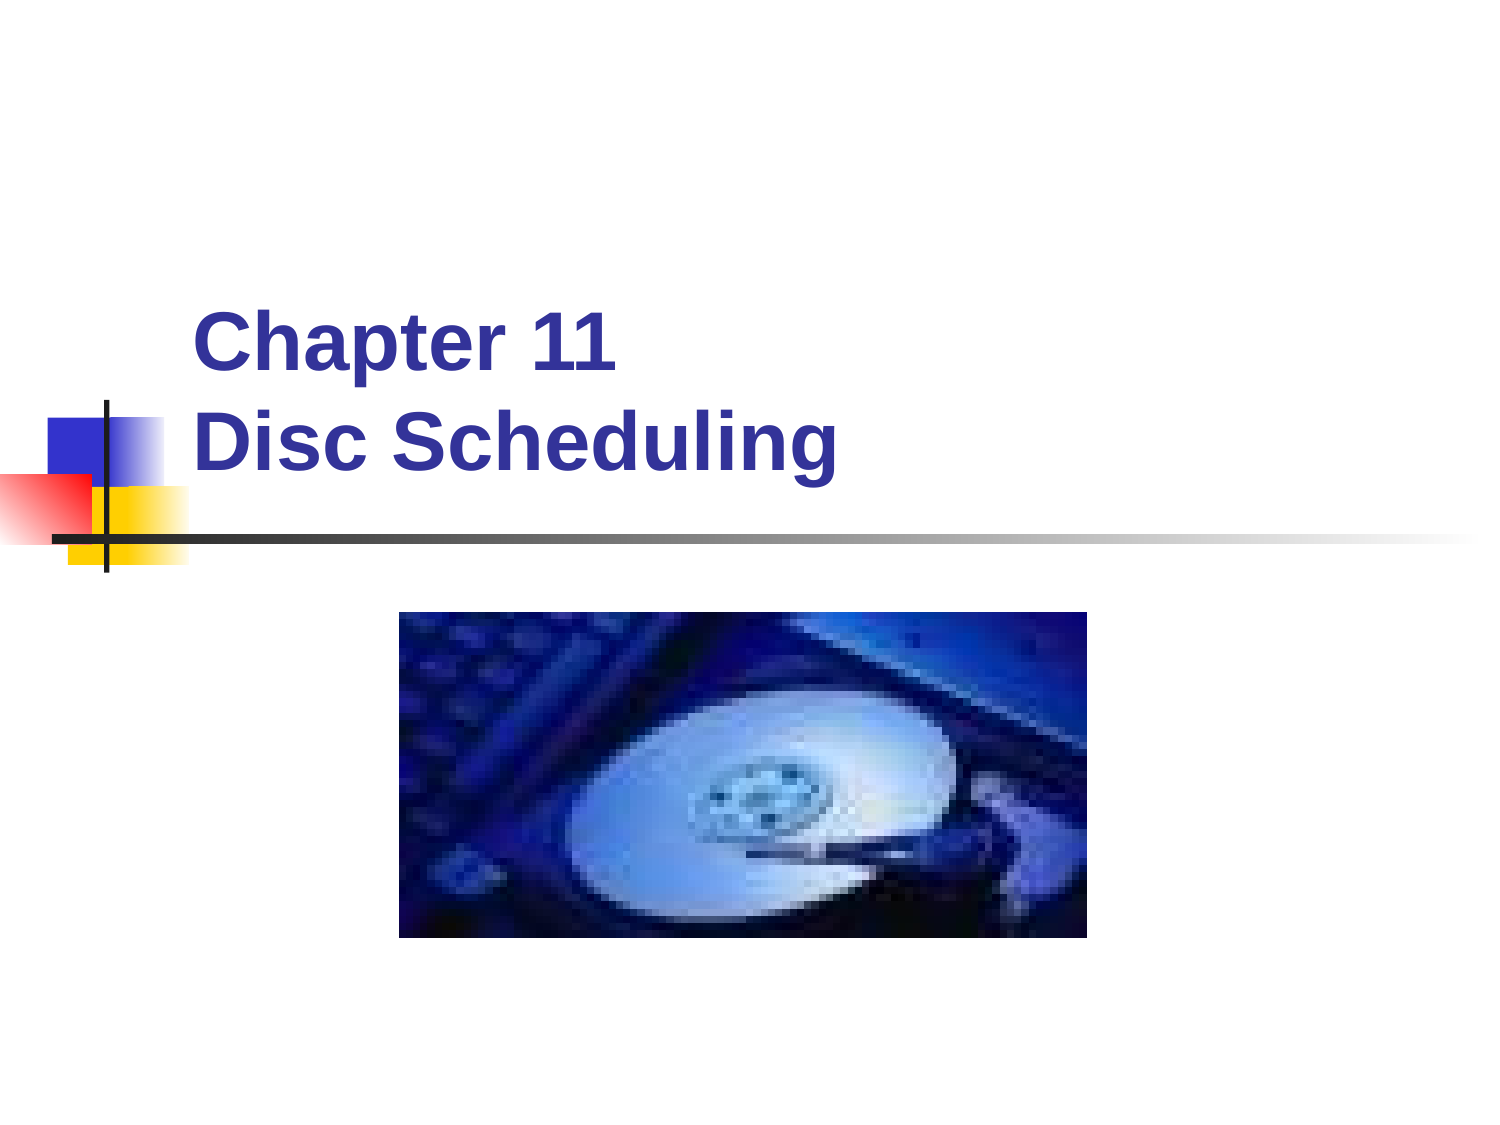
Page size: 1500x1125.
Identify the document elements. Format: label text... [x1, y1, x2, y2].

title Chapter 11 Disc Scheduling [177, 238, 1467, 495]
picture [399, 612, 1087, 938]
